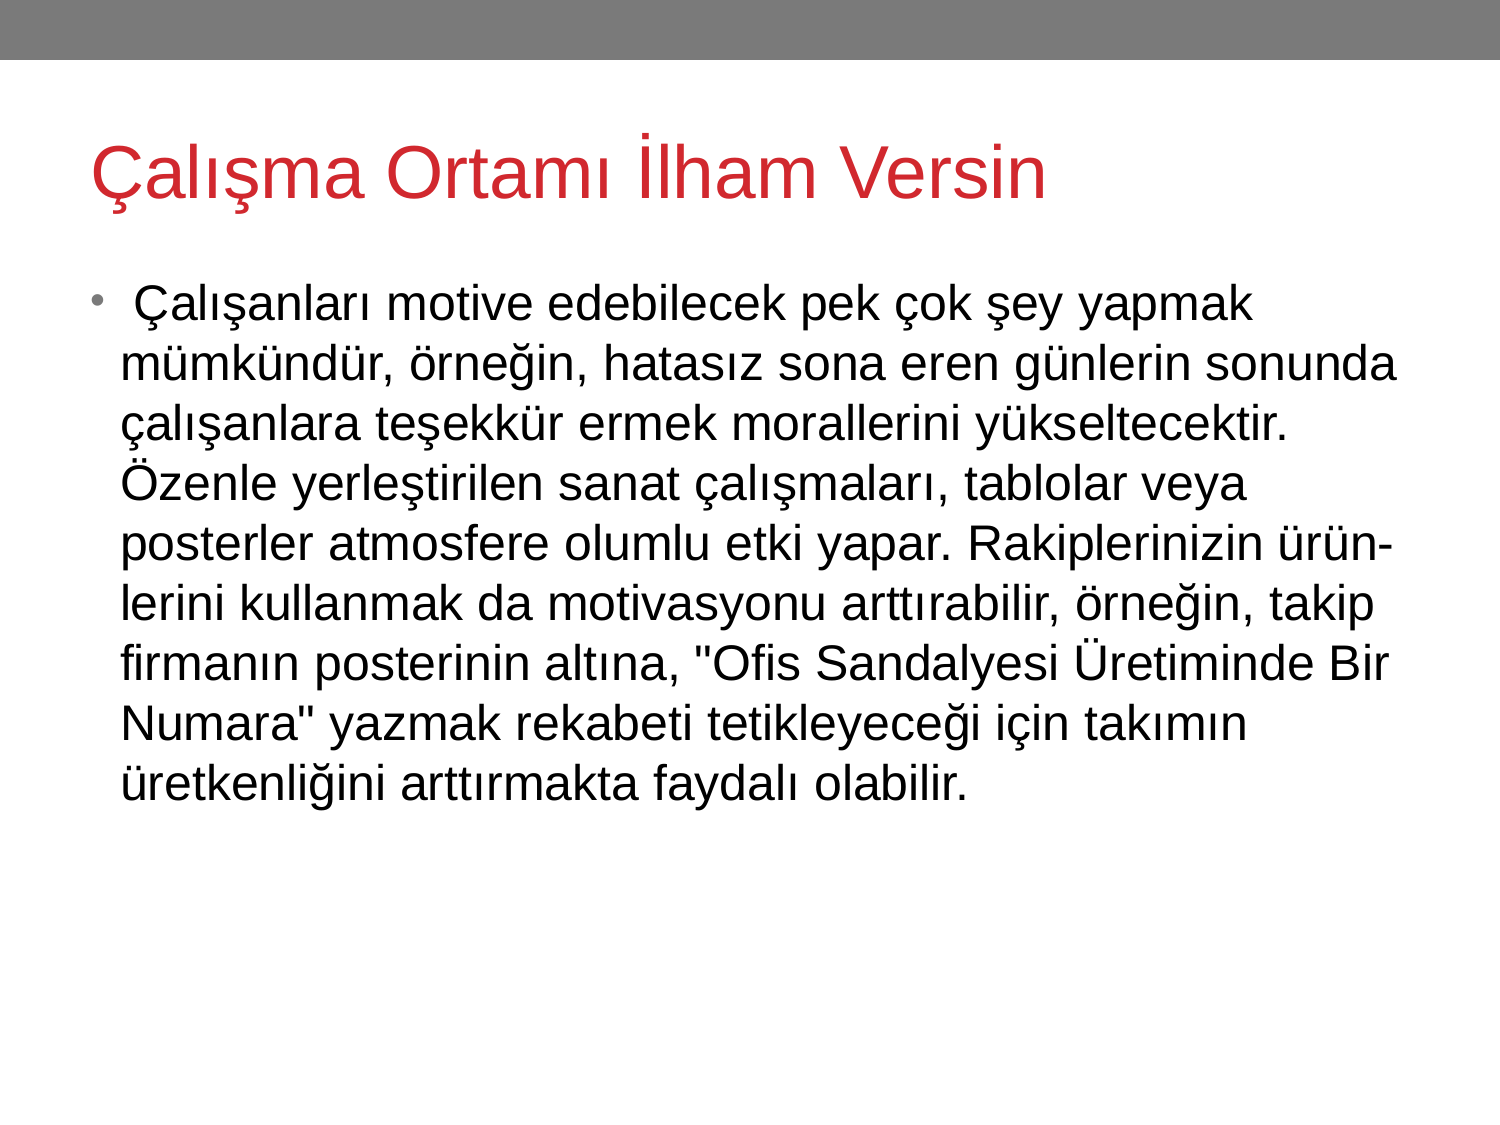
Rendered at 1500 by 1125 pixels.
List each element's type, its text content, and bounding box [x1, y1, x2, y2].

title Çalışma Ortamı İlham Versin [75, 87, 1425, 250]
list Çalışanları motive edebilecek pek çok şey yapmak mümkündür, örneğin, hatasız sona eren günlerin sonunda çalışanlara teşekkür ermek morallerini yükseltecektir. Özenle yerleştirilen sanat çalışmaları, tablolar veya posterler atmosfere olumlu etki yapar. Rakiplerinizin ürün-lerini kullanmak da motivasyonu arttırabilir, örneğin, takip firmanın posterinin altına, "Ofis Sandalyesi Üretiminde Bir Numara" yazmak rekabeti tetikleyeceği için takımın üretkenliğini arttırmakta faydalı olabilir. [75, 262, 1425, 1063]
